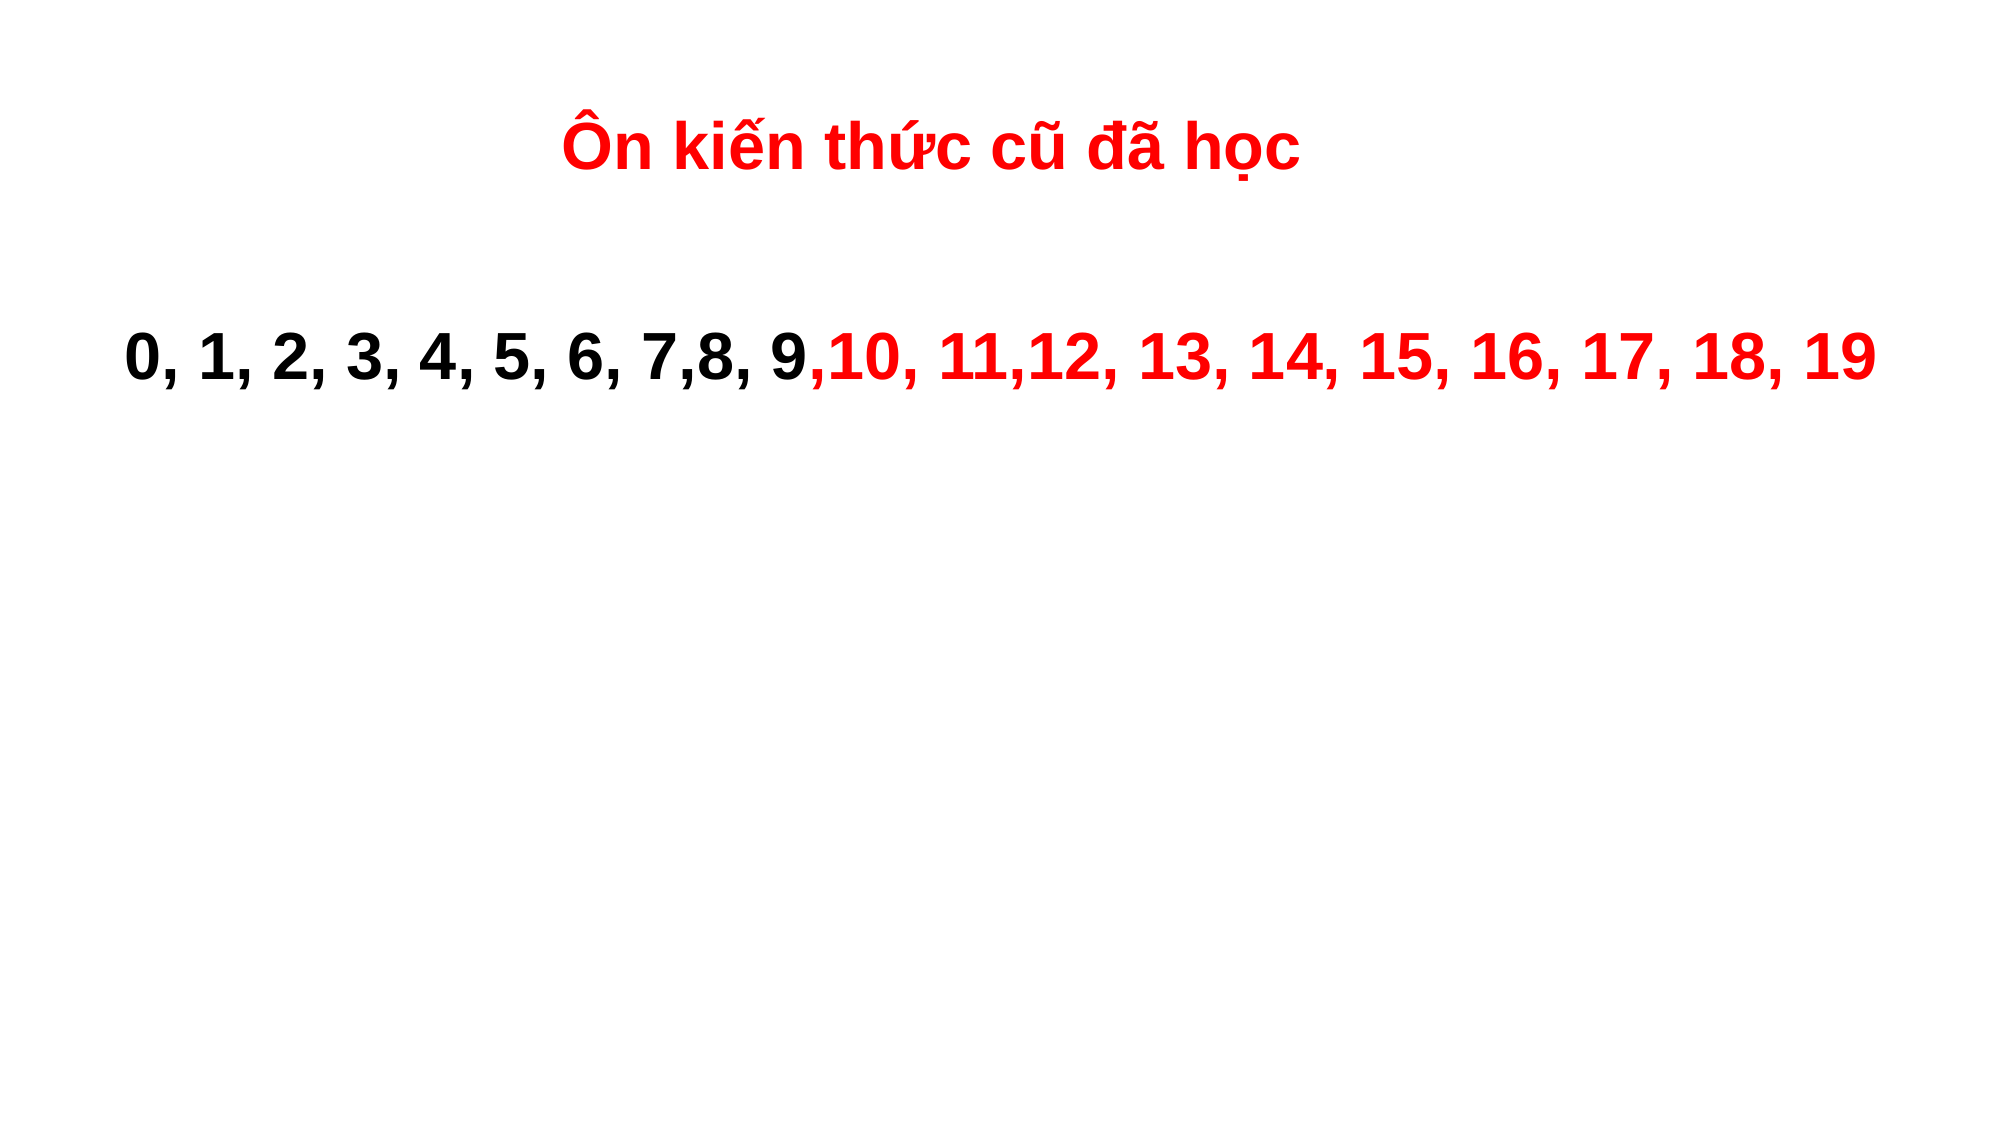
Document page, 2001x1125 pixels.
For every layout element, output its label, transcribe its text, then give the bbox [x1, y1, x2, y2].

text_box Ôn kiến thức cũ đã học [213, 95, 1381, 190]
text_box 0, 1, 2, 3, 4, 5, 6, 7,8, 9,10, 11,12, 13, 14, 15, 16, 17, 18, 19 [109, 305, 1930, 401]
